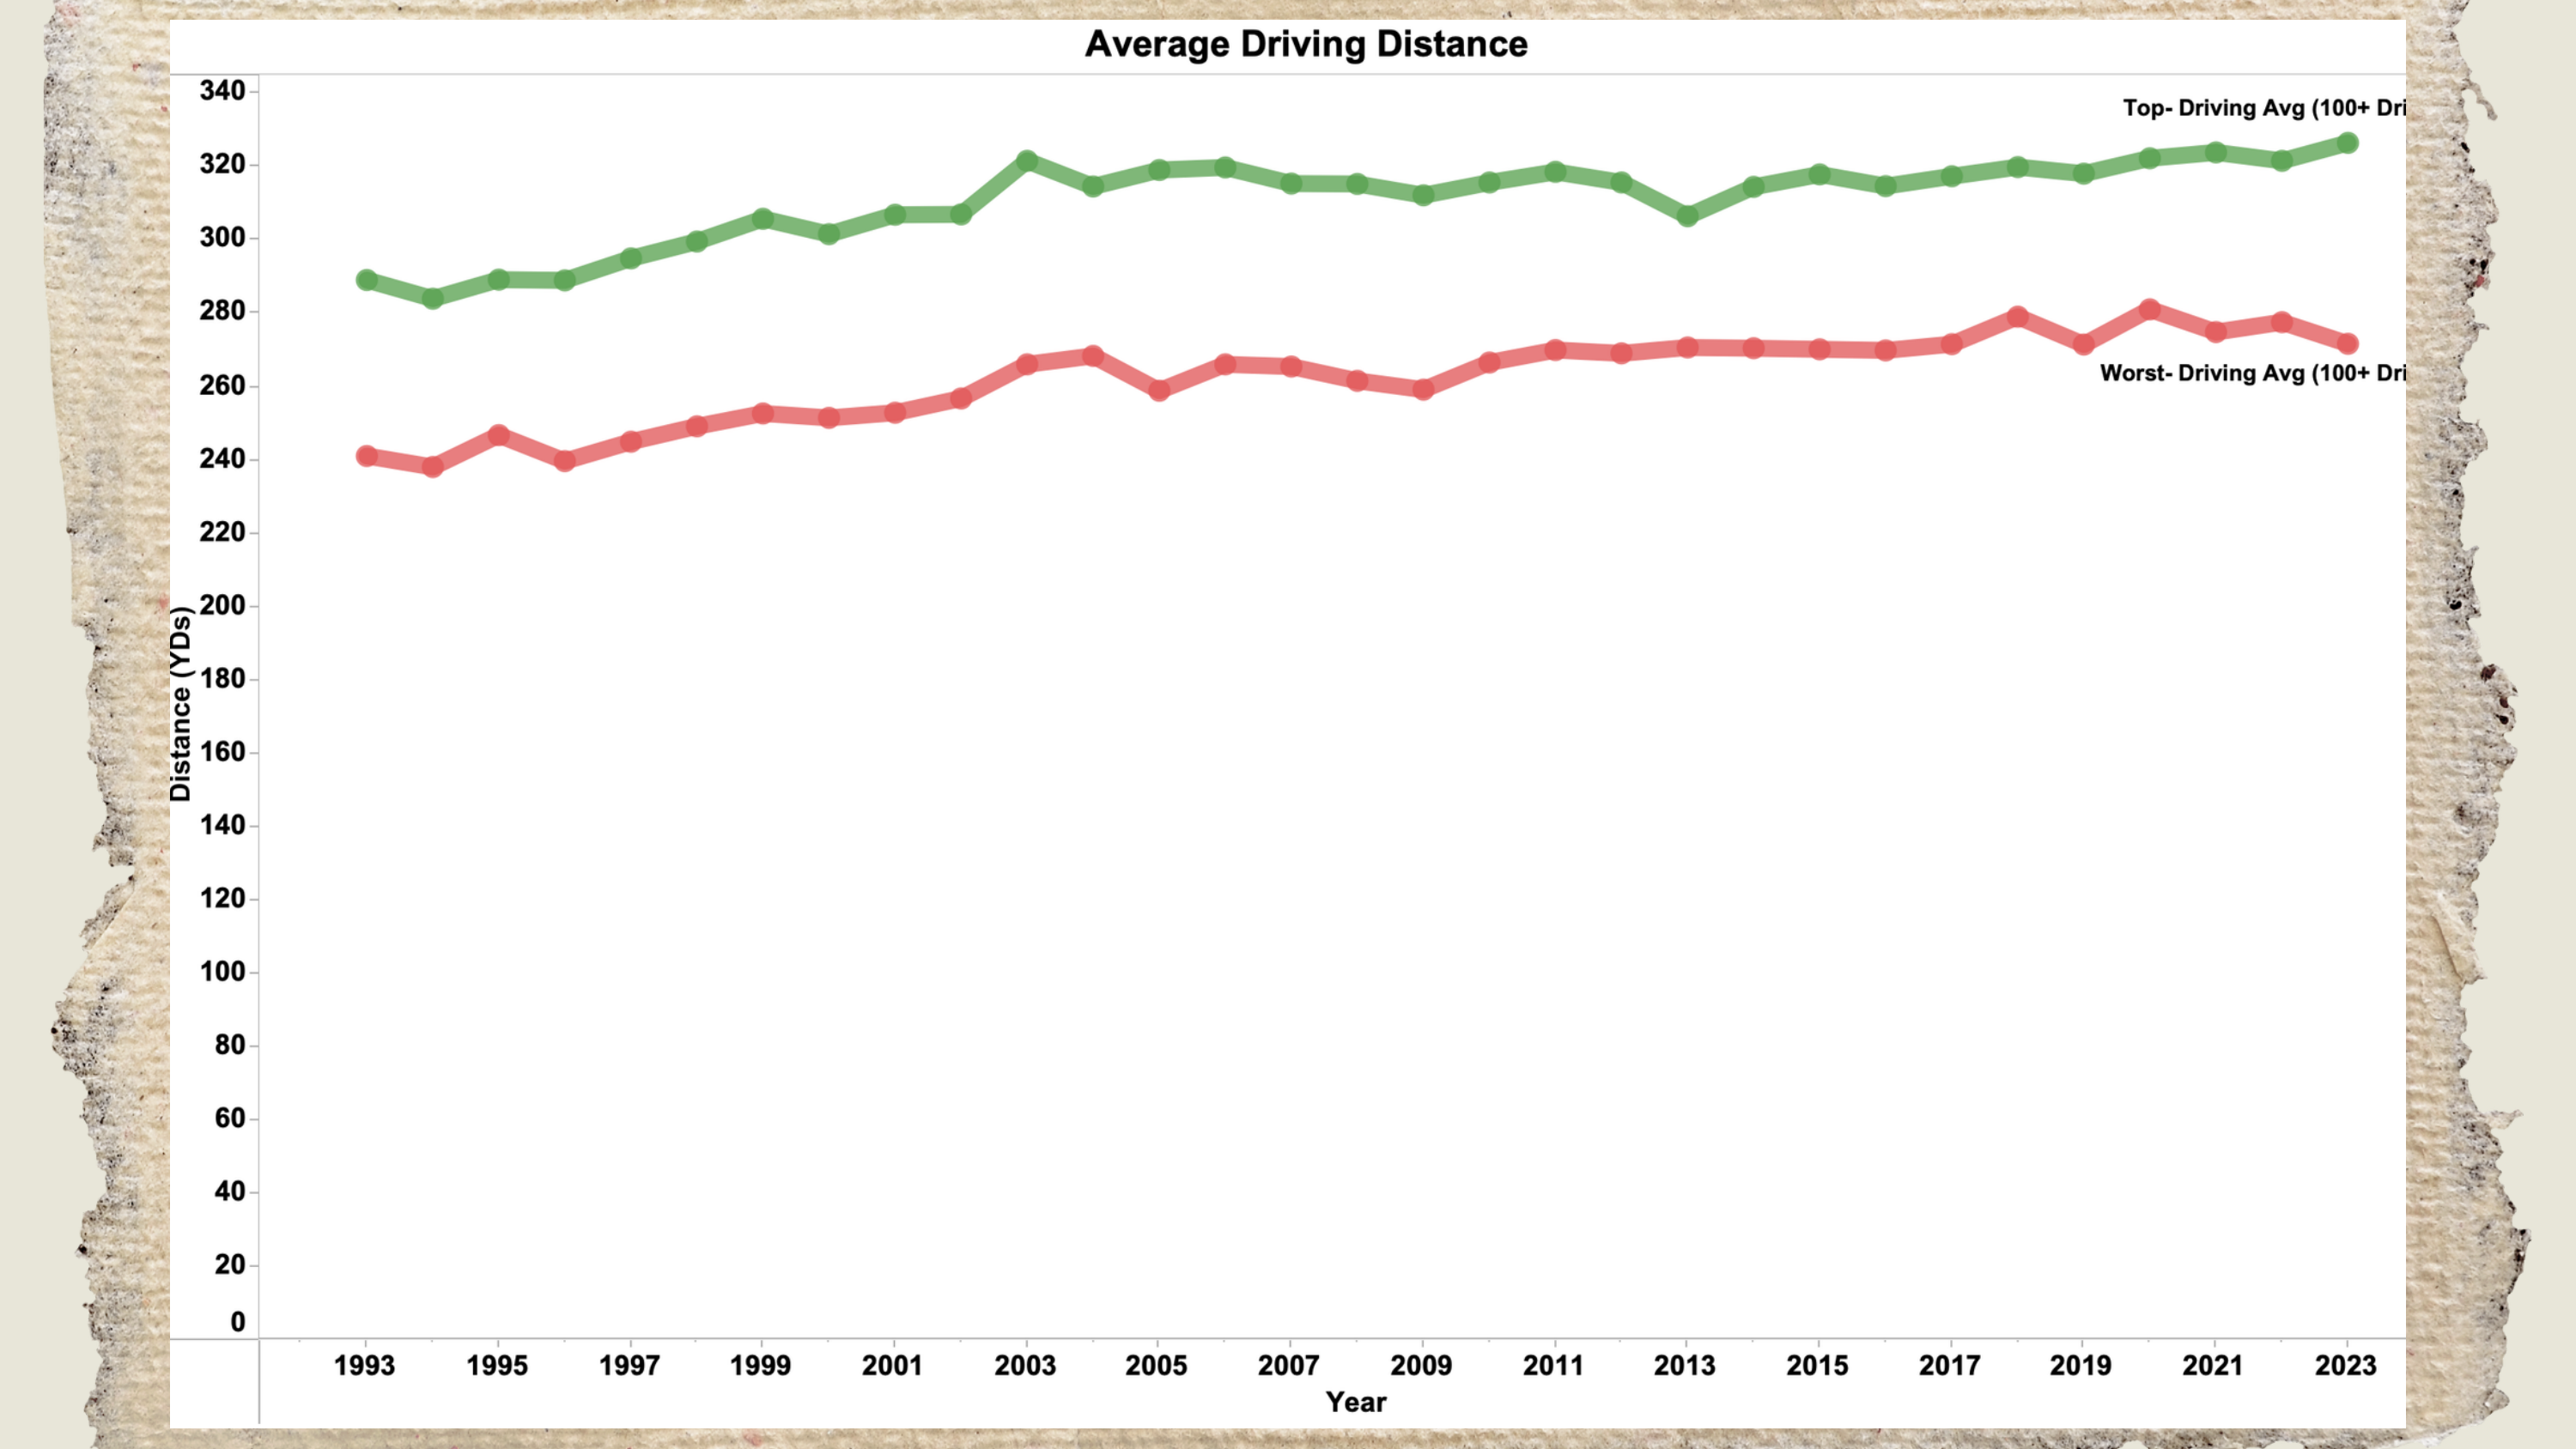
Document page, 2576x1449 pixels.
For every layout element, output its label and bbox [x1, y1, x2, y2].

text_box [170, 20, 2406, 1428]
text_box [43, 0, 2532, 1449]
